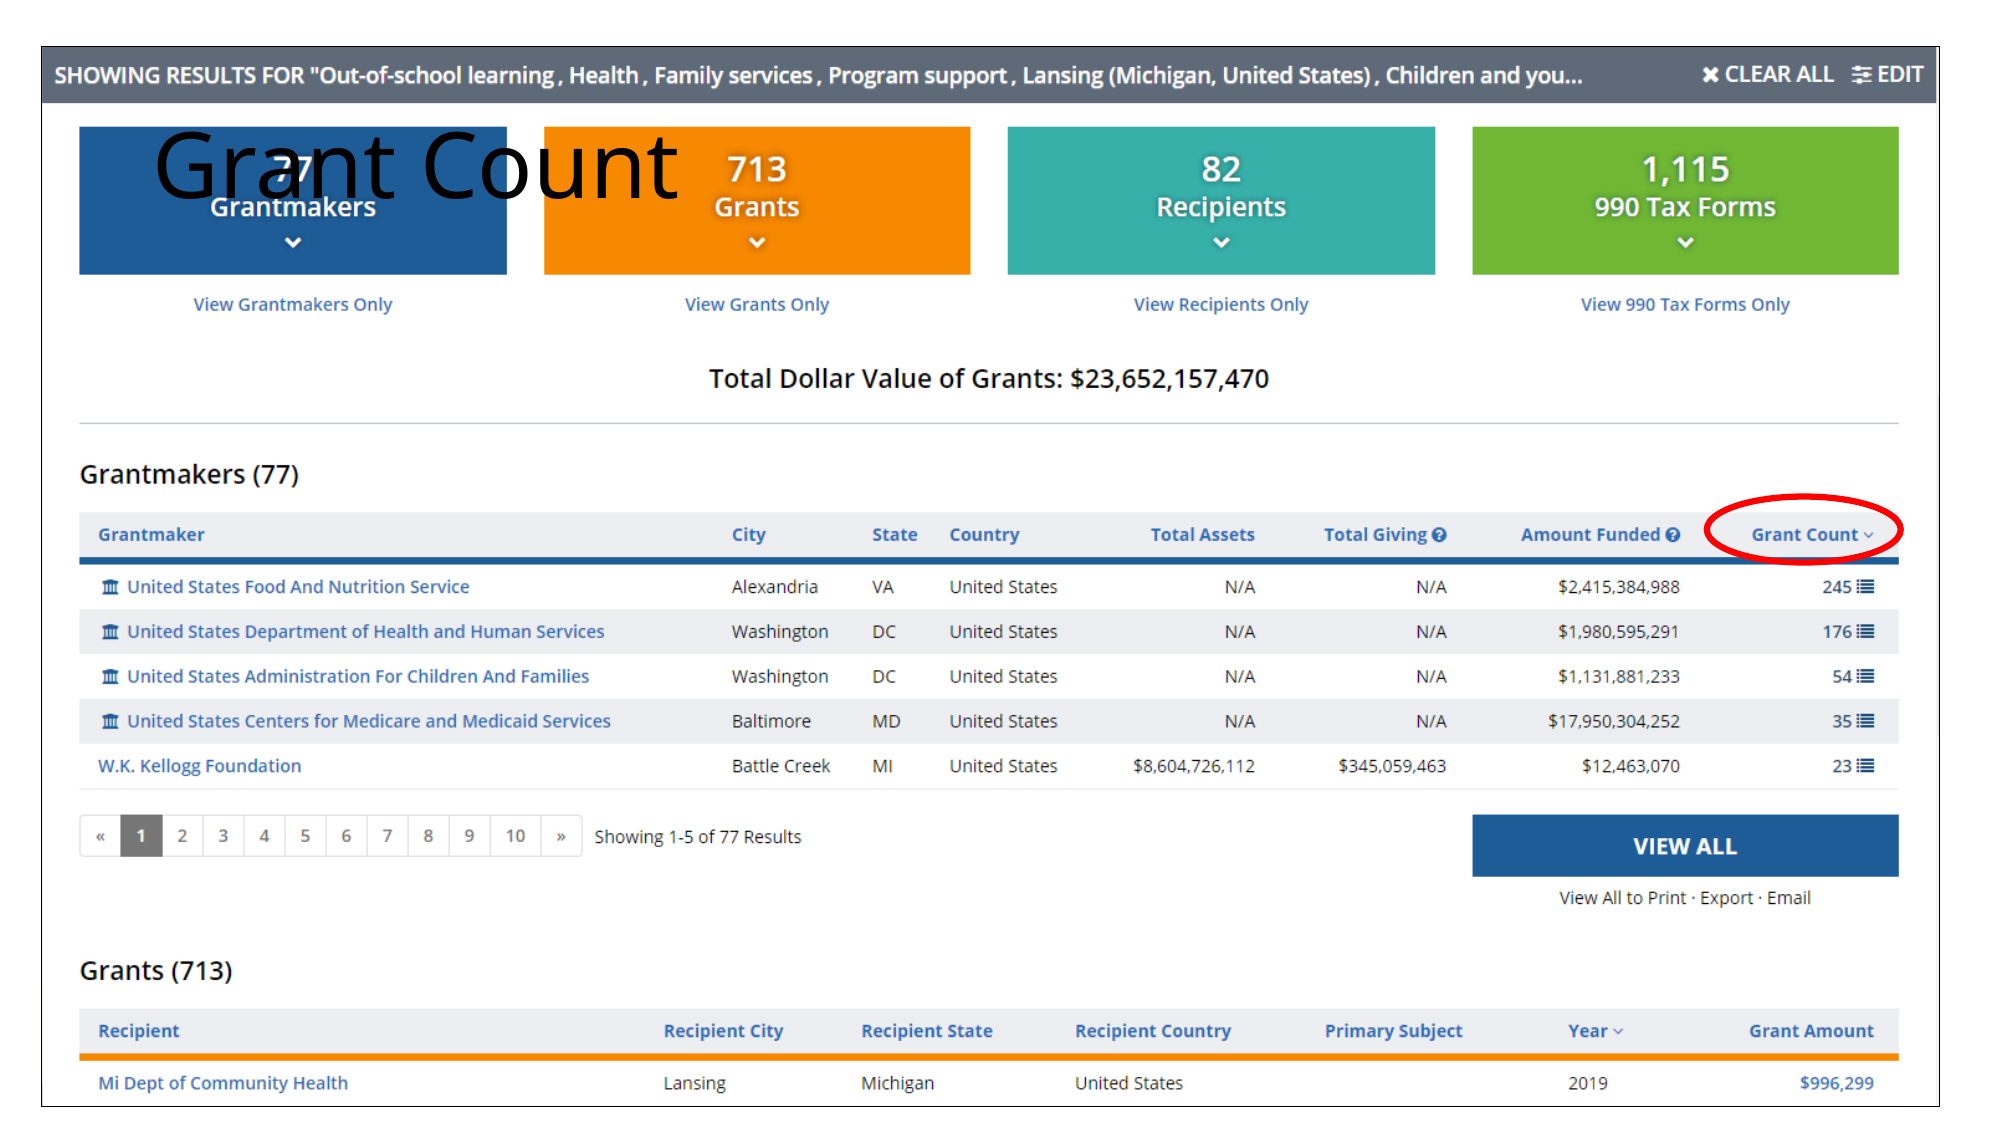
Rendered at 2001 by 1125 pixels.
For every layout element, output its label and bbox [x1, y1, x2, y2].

picture [41, 46, 1940, 1107]
